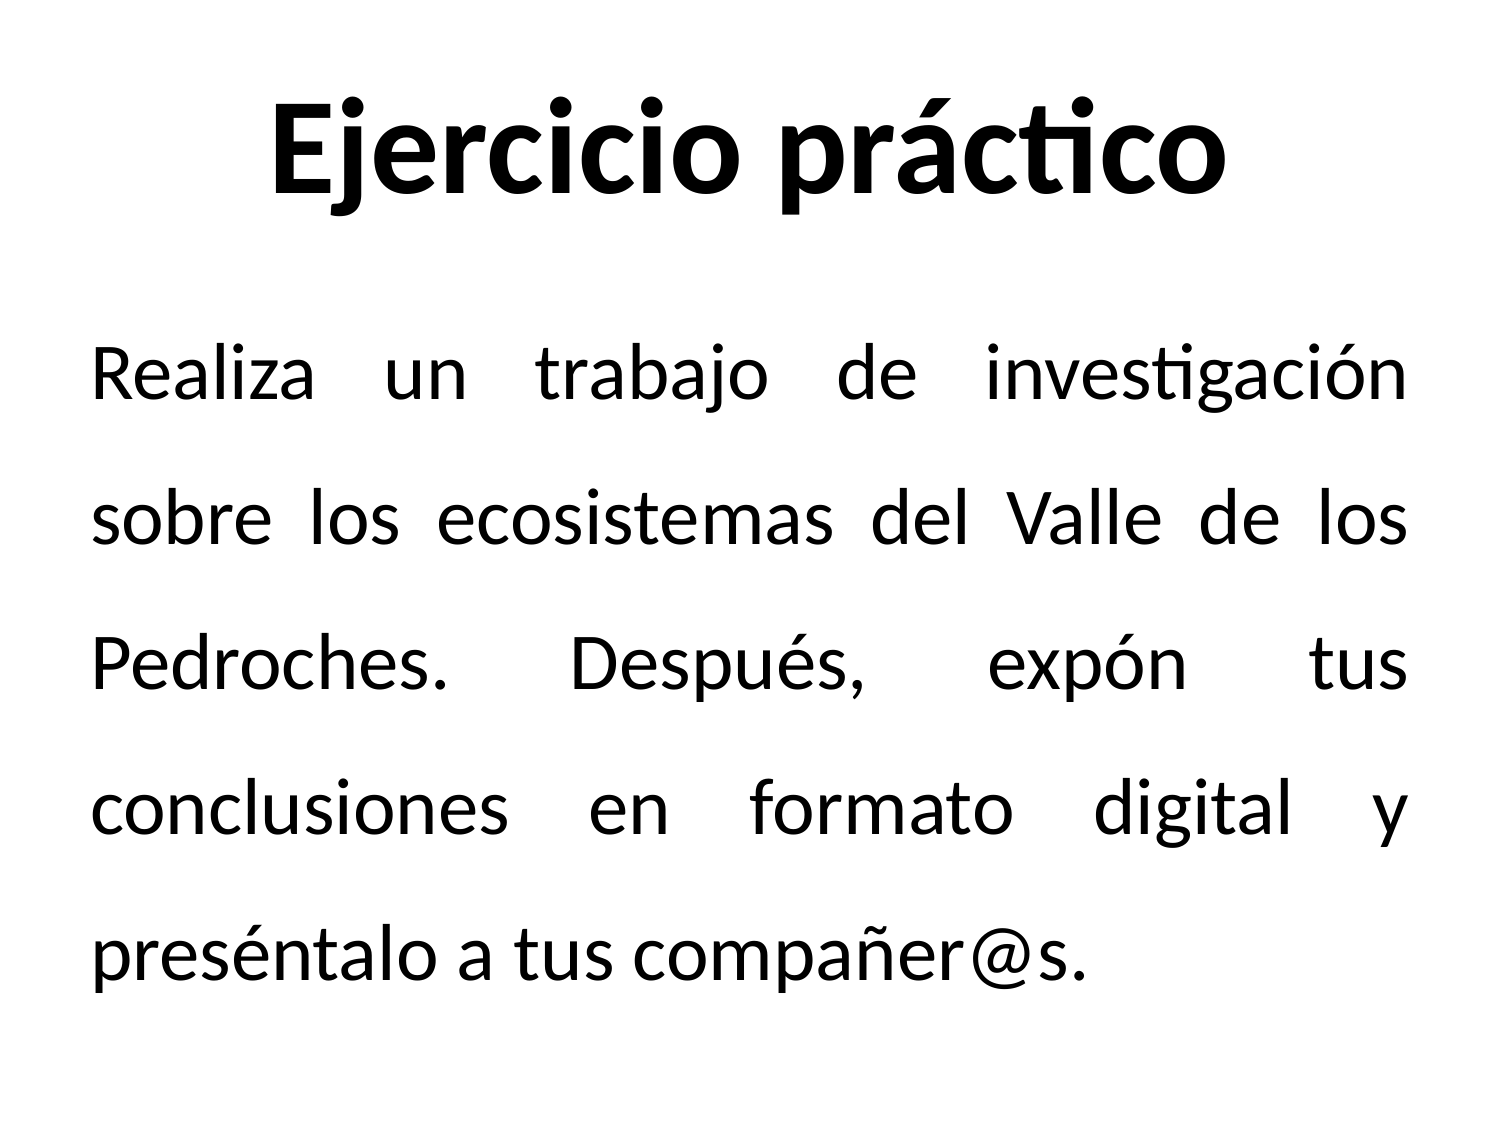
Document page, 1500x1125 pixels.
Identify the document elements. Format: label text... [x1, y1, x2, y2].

list Realiza un trabajo de investigación sobre los ecosistemas del Valle de los Pedroches. Después, expón tus conclusiones en formato digital y preséntalo a tus compañer@s. [75, 262, 1425, 1005]
title Ejercicio práctico [75, 45, 1425, 233]
